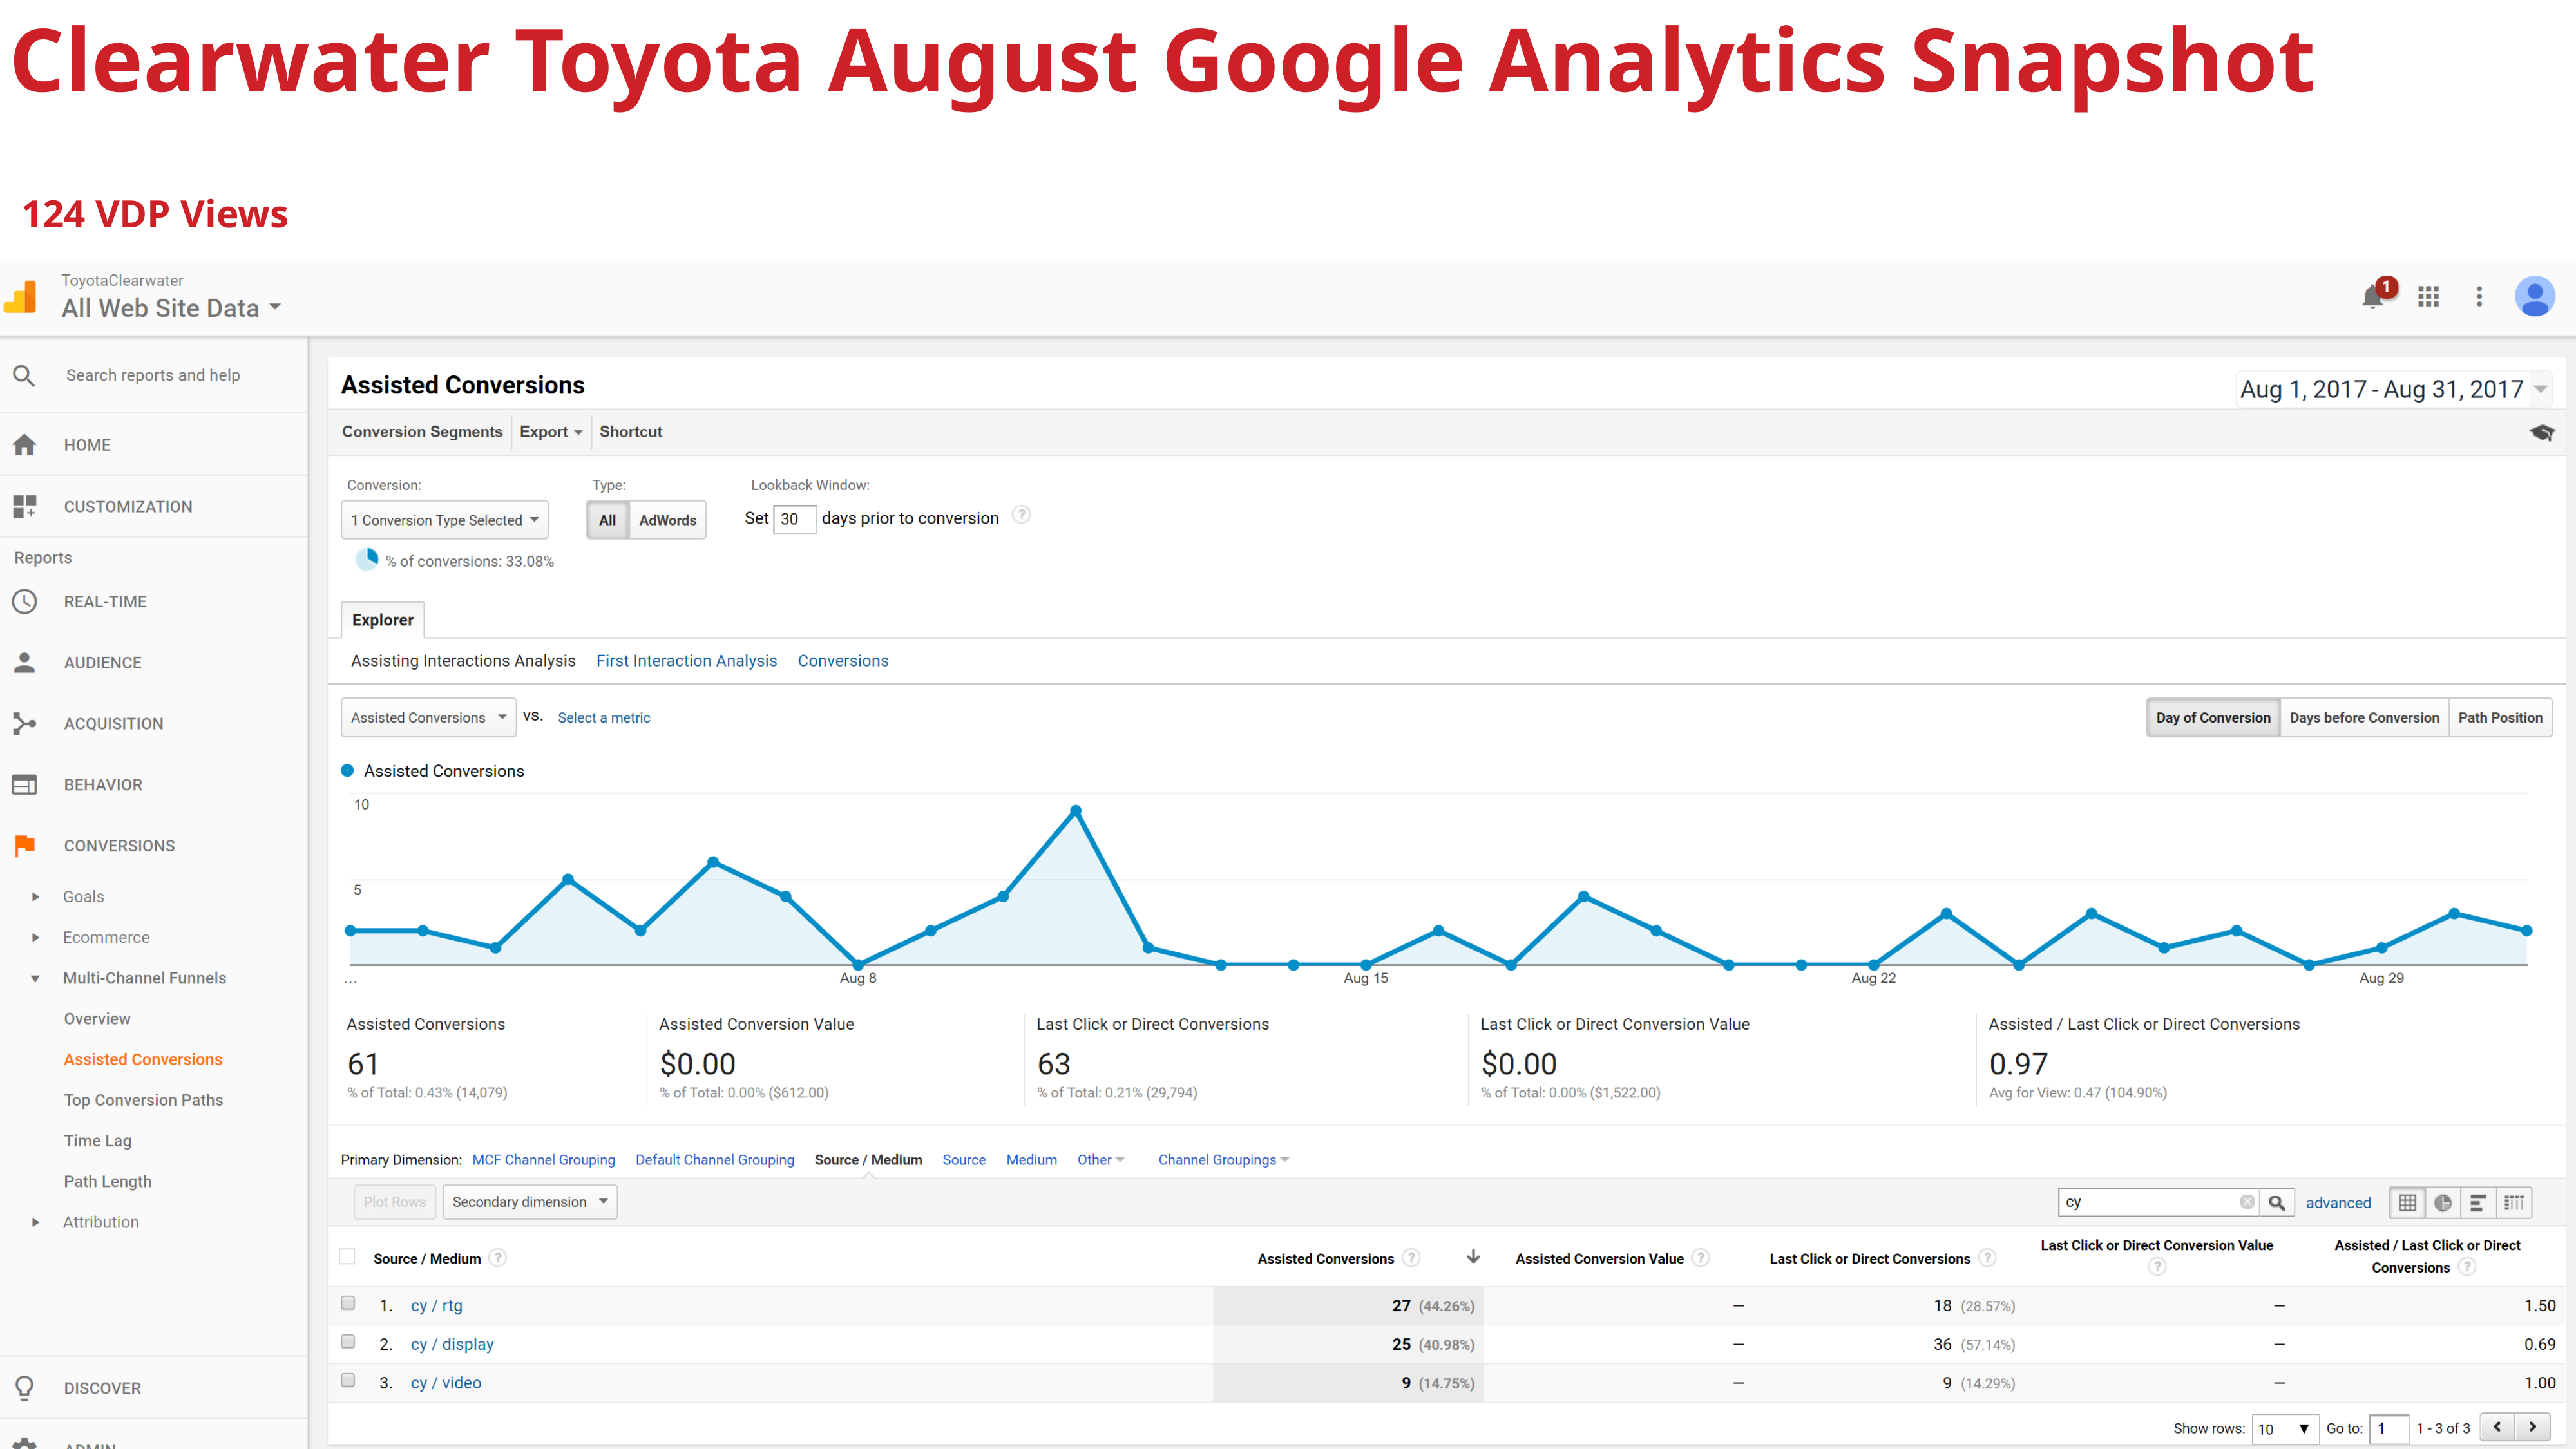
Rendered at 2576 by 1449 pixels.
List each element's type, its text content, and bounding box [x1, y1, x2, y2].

text_box 124 VDP Views [12, 185, 2271, 240]
picture [0, 261, 2576, 1449]
text_box Clearwater Toyota August Google Analytics Snapshot [0, 0, 2576, 115]
